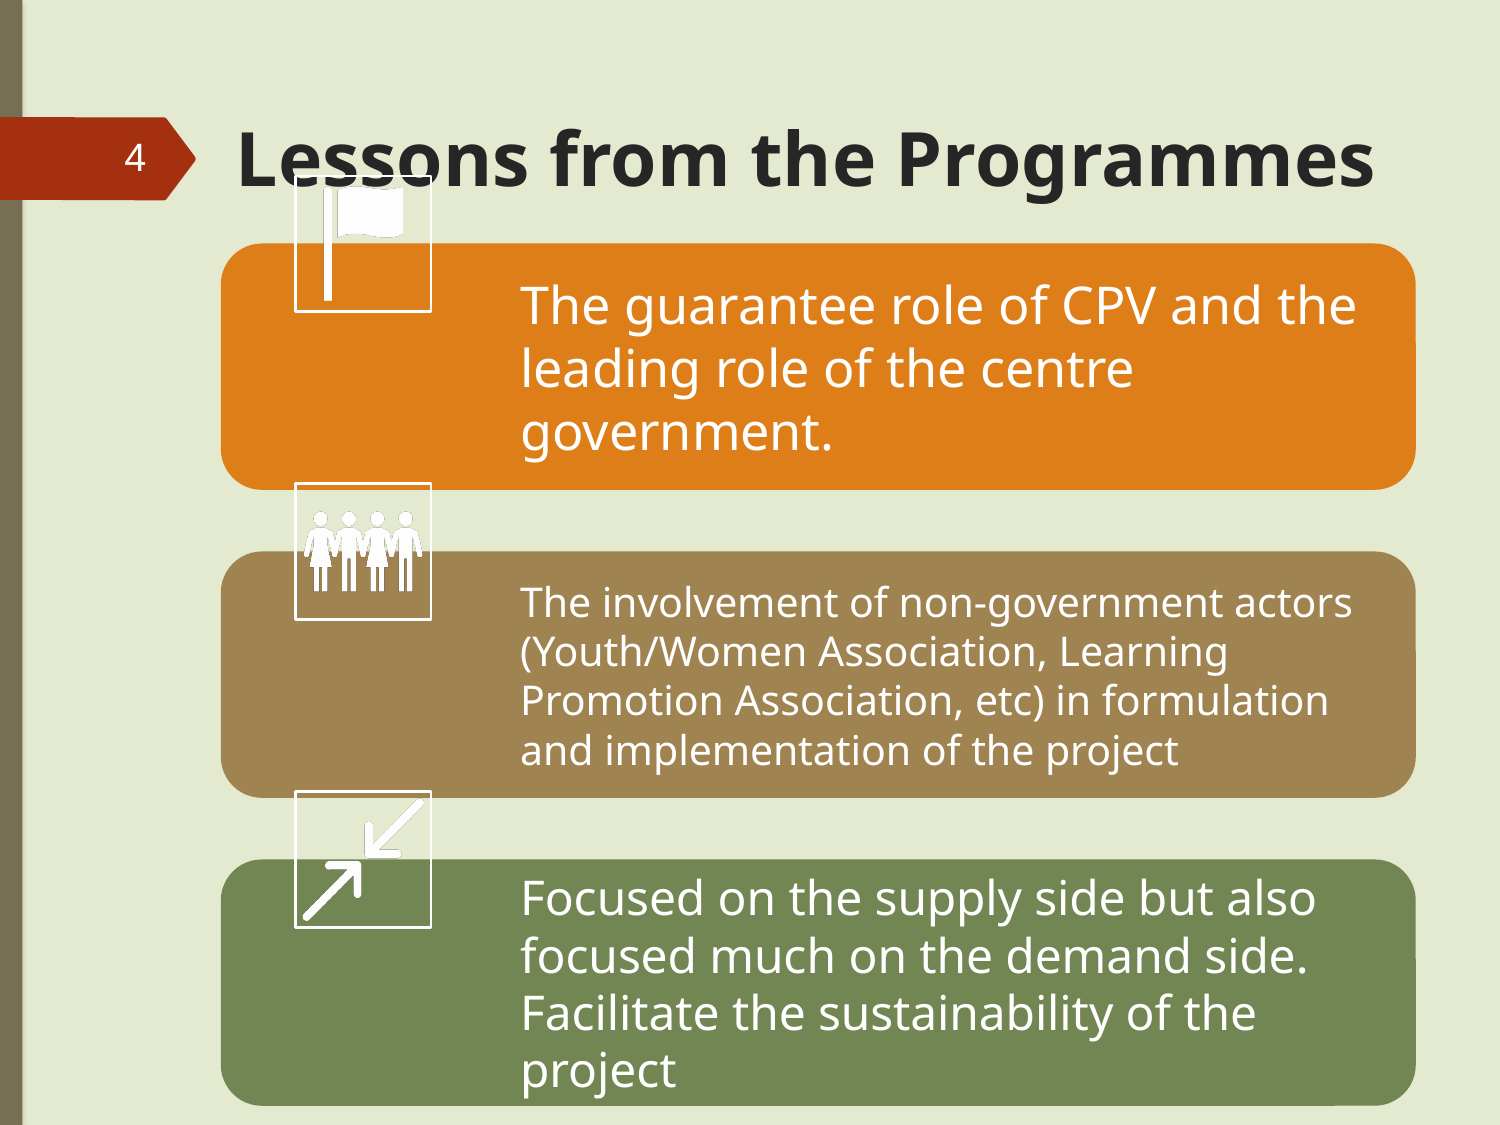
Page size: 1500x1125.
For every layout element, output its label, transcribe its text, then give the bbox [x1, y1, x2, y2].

text_box [0, 0, 23, 117]
text_box [23, 0, 1500, 1125]
text_box [0, 117, 196, 201]
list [220, 243, 1416, 1107]
slide_number 4 [65, 129, 162, 190]
text_box [0, 200, 23, 1125]
title Lessons from the Programmes [220, 104, 1416, 243]
picture [297, 177, 430, 243]
